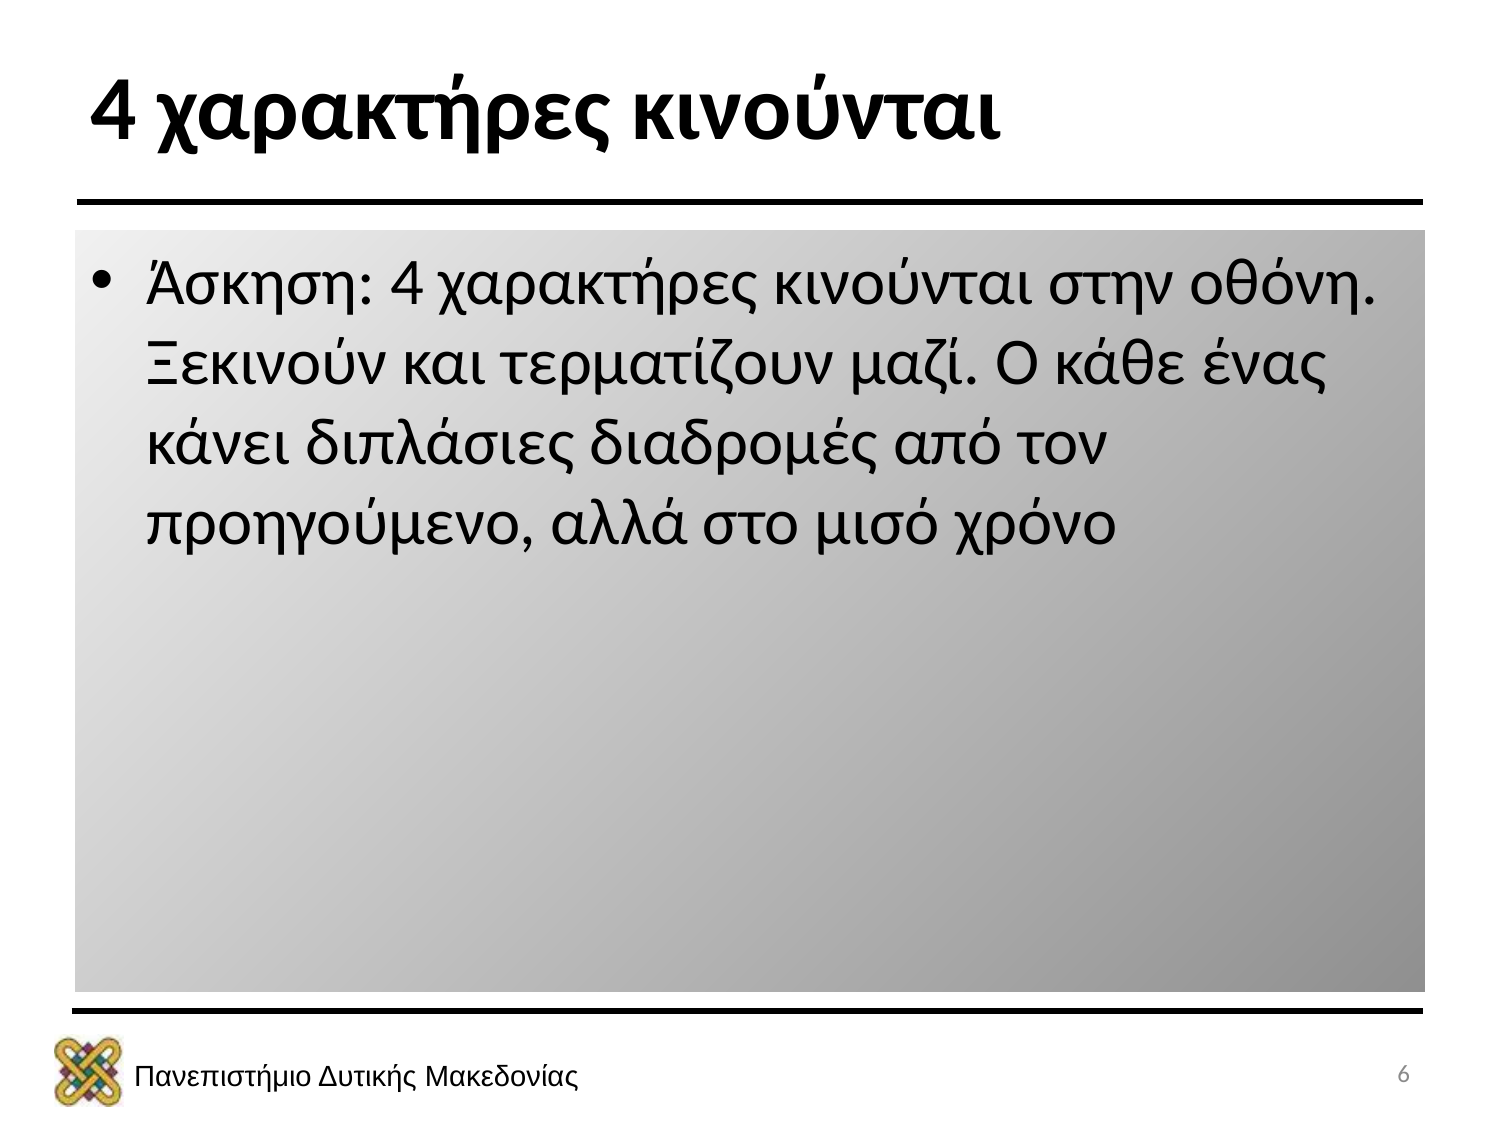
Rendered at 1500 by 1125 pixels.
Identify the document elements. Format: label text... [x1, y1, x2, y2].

picture [54, 1034, 124, 1107]
slide_number 6 [1074, 1042, 1425, 1103]
title 4 χαρακτήρες κινούνται [75, 8, 1425, 197]
list Άσκηση: 4 χαρακτήρες κινούνται στην οθόνη. Ξεκινούν και τερματίζουν μαζί. Ο κάθε ένας κάνει διπλάσιες διαδρομές από τον προηγούμενο, αλλά στο μισό χρόνο [75, 230, 1425, 992]
